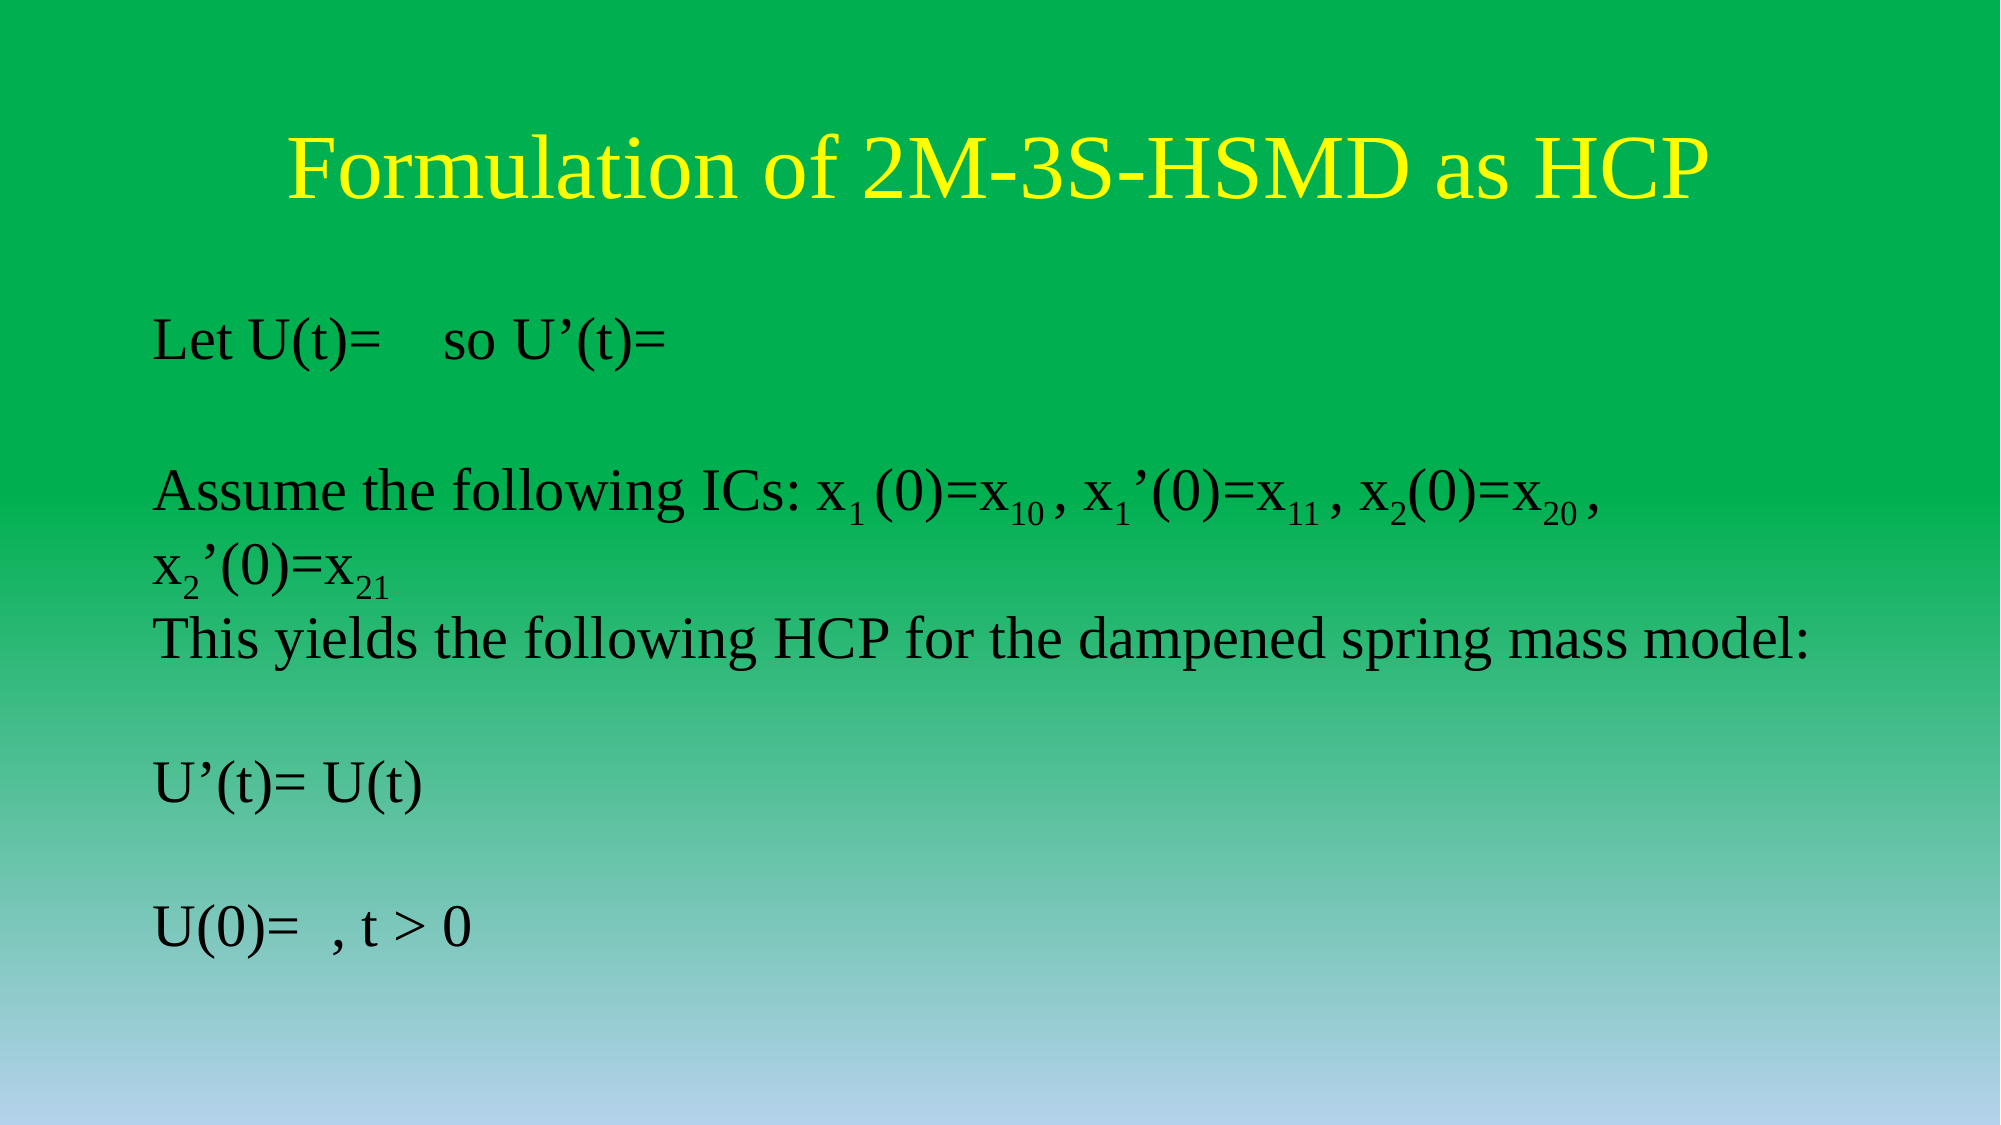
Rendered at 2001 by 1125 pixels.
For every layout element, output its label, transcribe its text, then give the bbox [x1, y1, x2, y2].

title Formulation of 2M-3S-HSMD as HCP [137, 59, 1863, 278]
